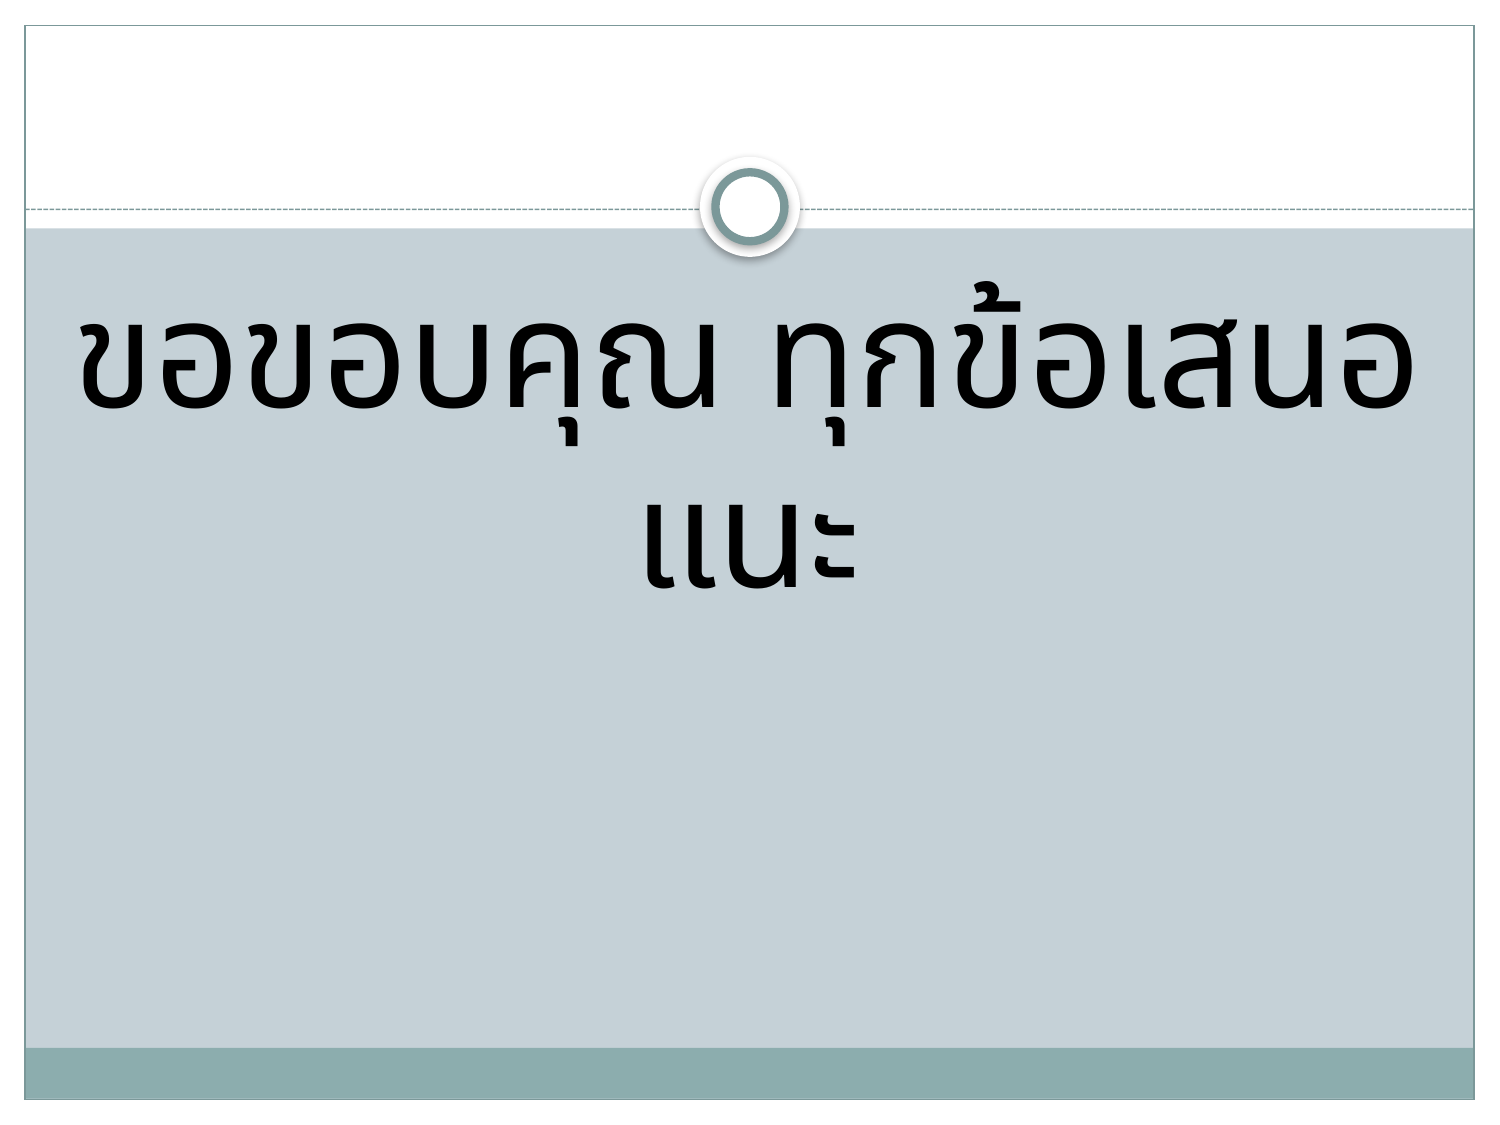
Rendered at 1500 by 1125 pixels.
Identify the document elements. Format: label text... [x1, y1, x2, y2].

list ขอขอบคุณ ทุกข้อเสนอแนะ [49, 250, 1445, 1001]
